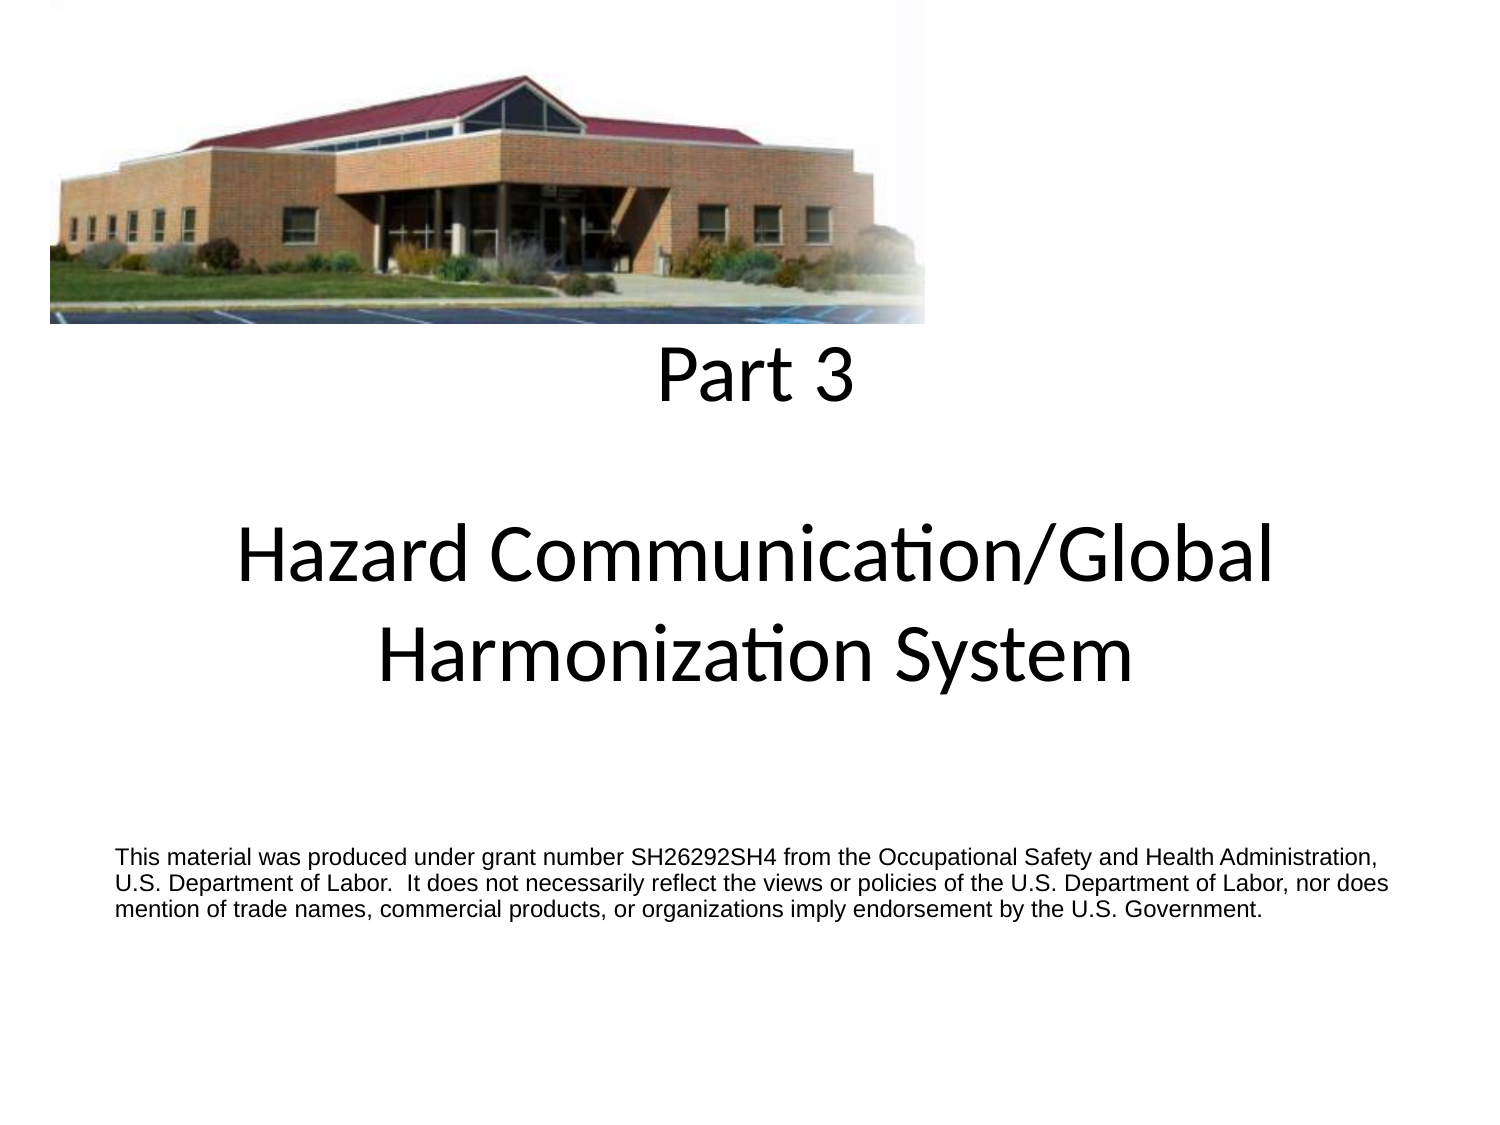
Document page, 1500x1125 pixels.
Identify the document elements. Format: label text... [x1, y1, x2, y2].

picture [49, 0, 925, 325]
title Part 3 Hazard Communication/Global Harmonization System [50, 37, 1463, 763]
subtitle This material was produced under grant number SH26292SH4 from the Occupational Safety and Health Administration, U.S. Department of Labor. It does not necessarily reflect the views or policies of the U.S. Department of Labor, nor does mention of trade names, commercial products, or organizations imply endorsement by the U.S. Government. [99, 837, 1413, 988]
